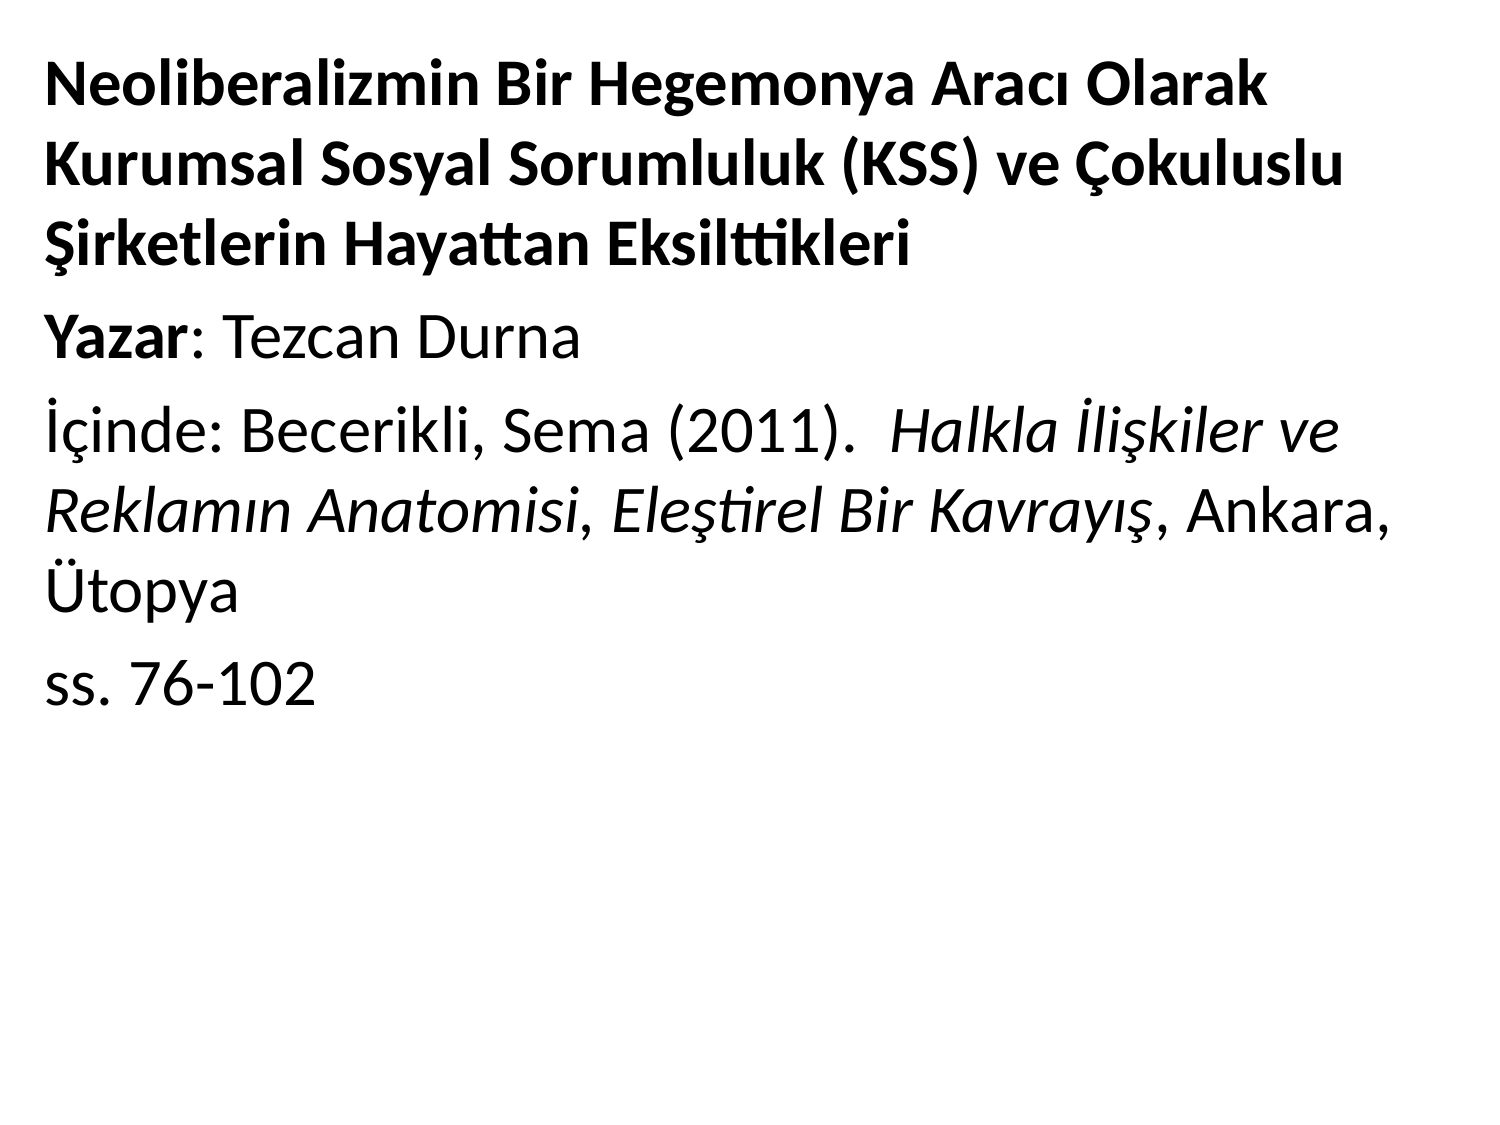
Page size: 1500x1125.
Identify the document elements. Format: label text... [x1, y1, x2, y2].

list Neoliberalizmin Bir Hegemonya Aracı Olarak Kurumsal Sosyal Sorumluluk (KSS) ve Çokuluslu Şirketlerin Hayattan Eksilttikleri Yazar: Tezcan Durna İçinde: Becerikli, Sema (2011). Halkla İlişkiler ve Reklamın Anatomisi, Eleştirel Bir Kavrayış, Ankara, Ütopya ss. 76-102 [29, 30, 1471, 1083]
